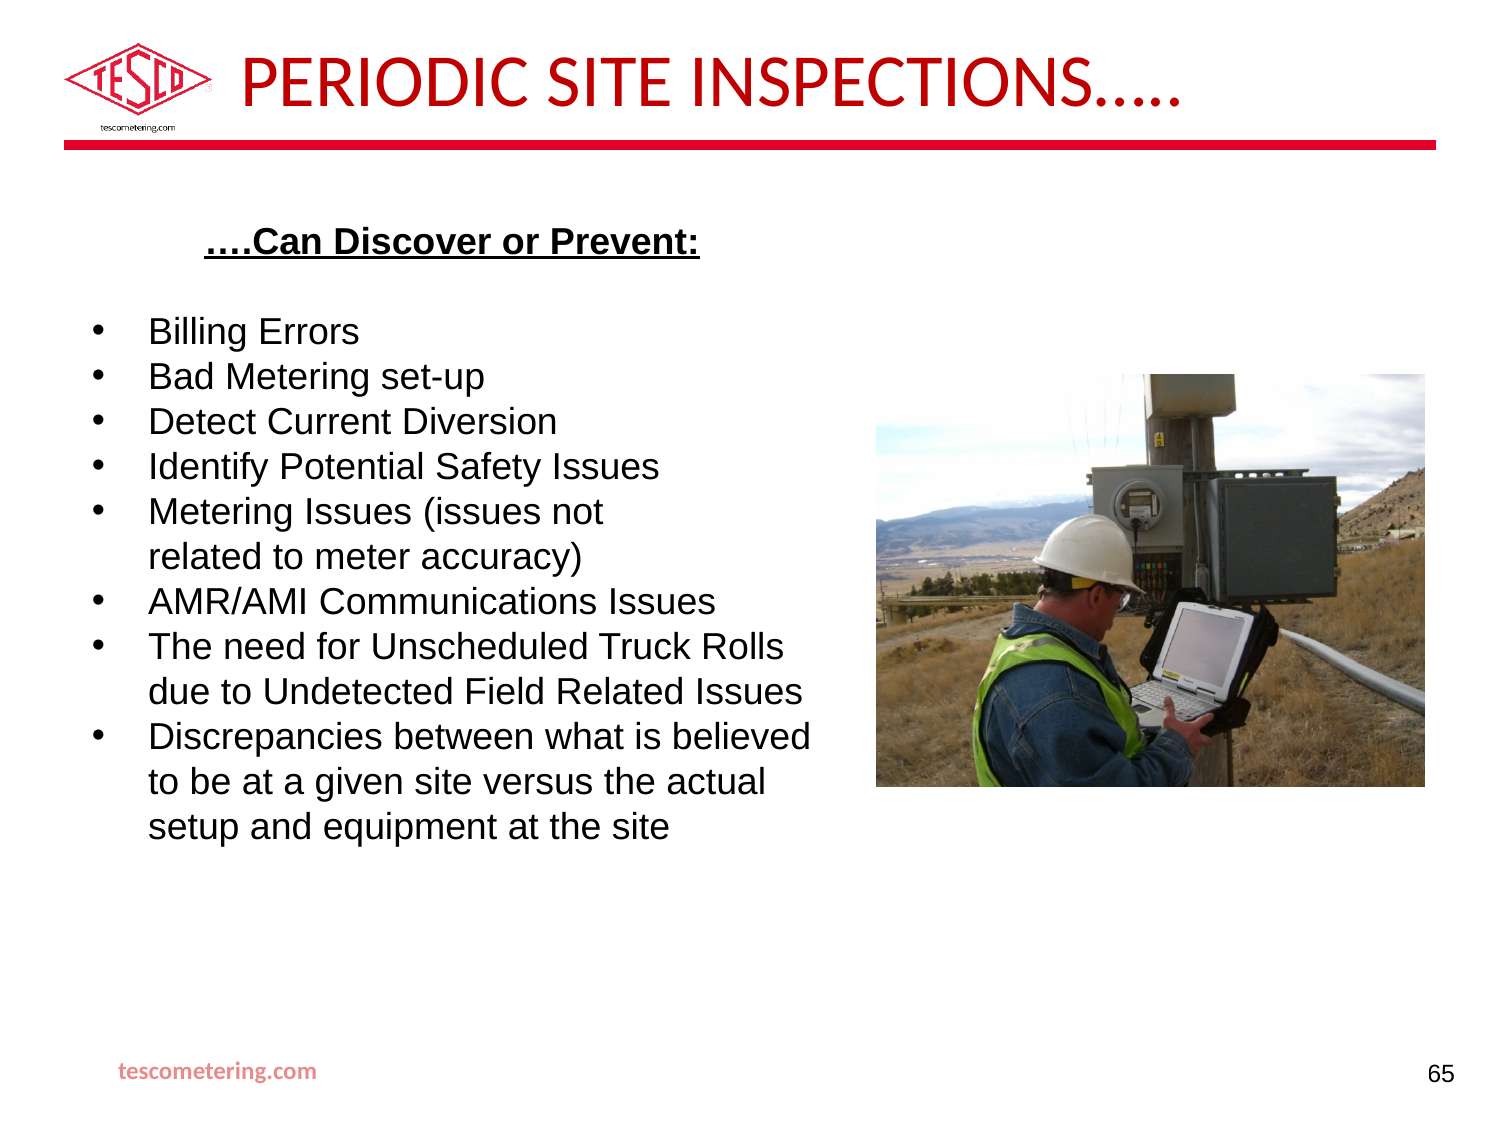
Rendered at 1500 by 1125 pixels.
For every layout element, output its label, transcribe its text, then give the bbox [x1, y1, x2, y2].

title Periodic Site Inspections….. [225, 24, 1425, 141]
picture [64, 43, 212, 133]
picture [875, 374, 1425, 787]
text_box ….Can Discover or Prevent: Billing Errors Bad Metering set-up Detect Current Diversion Identify Potential Safety Issues Metering Issues (issues not related to meter accuracy) AMR/AMI Communications Issues The need for Unscheduled Truck Rolls due to Undetected Field Related Issues Discrepancies between what is believed to be at a given site versus the actual setup and equipment at the site [77, 209, 827, 945]
footer tescometering.com [103, 1039, 610, 1100]
